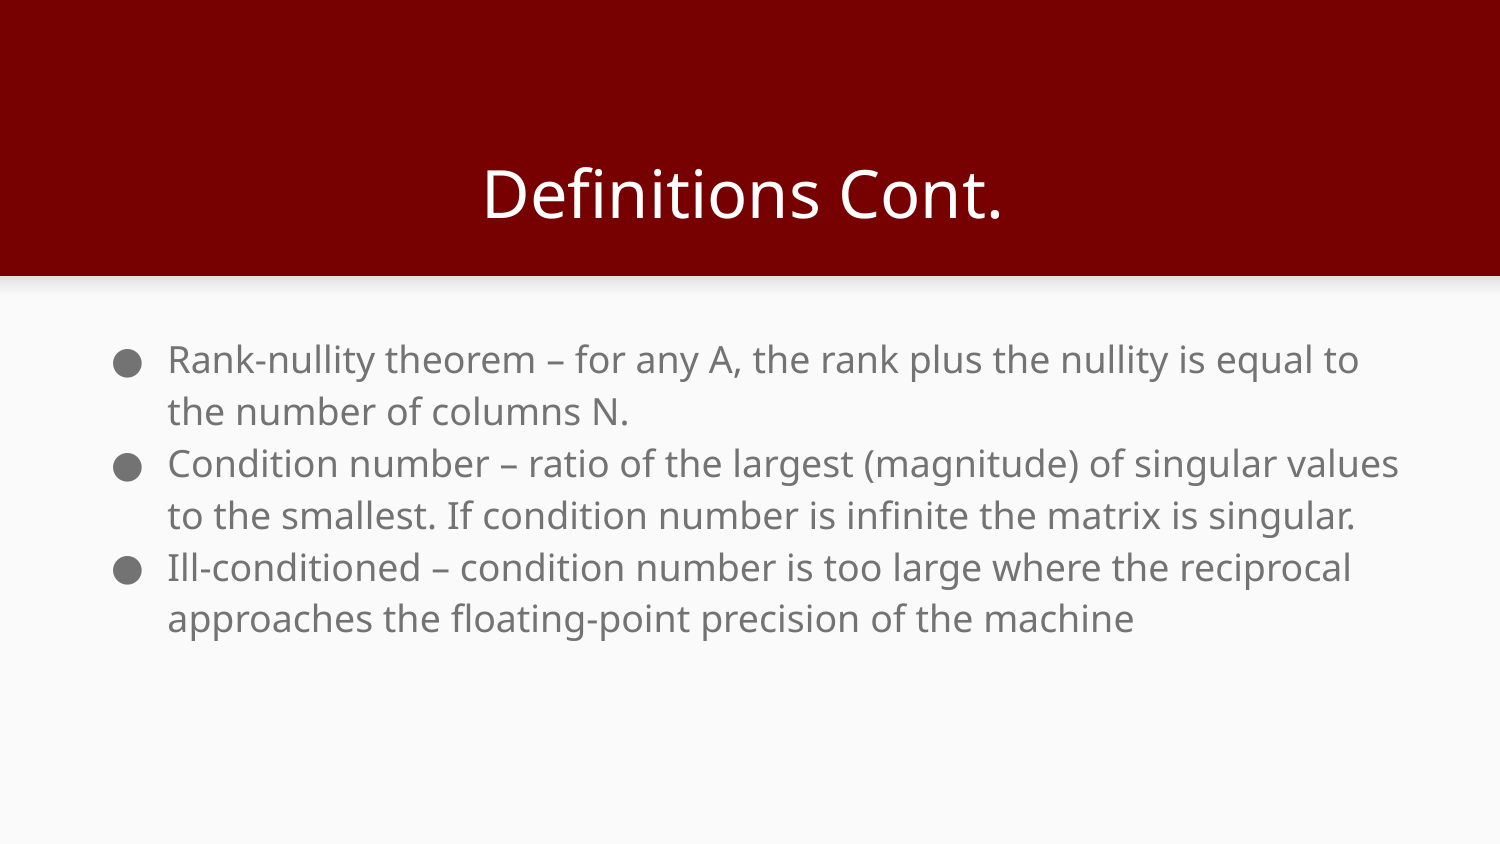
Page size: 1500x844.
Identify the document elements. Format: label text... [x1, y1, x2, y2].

title Definitions Cont. [77, 121, 1427, 248]
list Rank-nullity theorem – for any A, the rank plus the nullity is equal to the number of columns N. Condition number – ratio of the largest (magnitude) of singular values to the smallest. If condition number is infinite the matrix is singular. Ill-conditioned – condition number is too large where the reciprocal approaches the floating-point precision of the machine [77, 314, 1427, 760]
